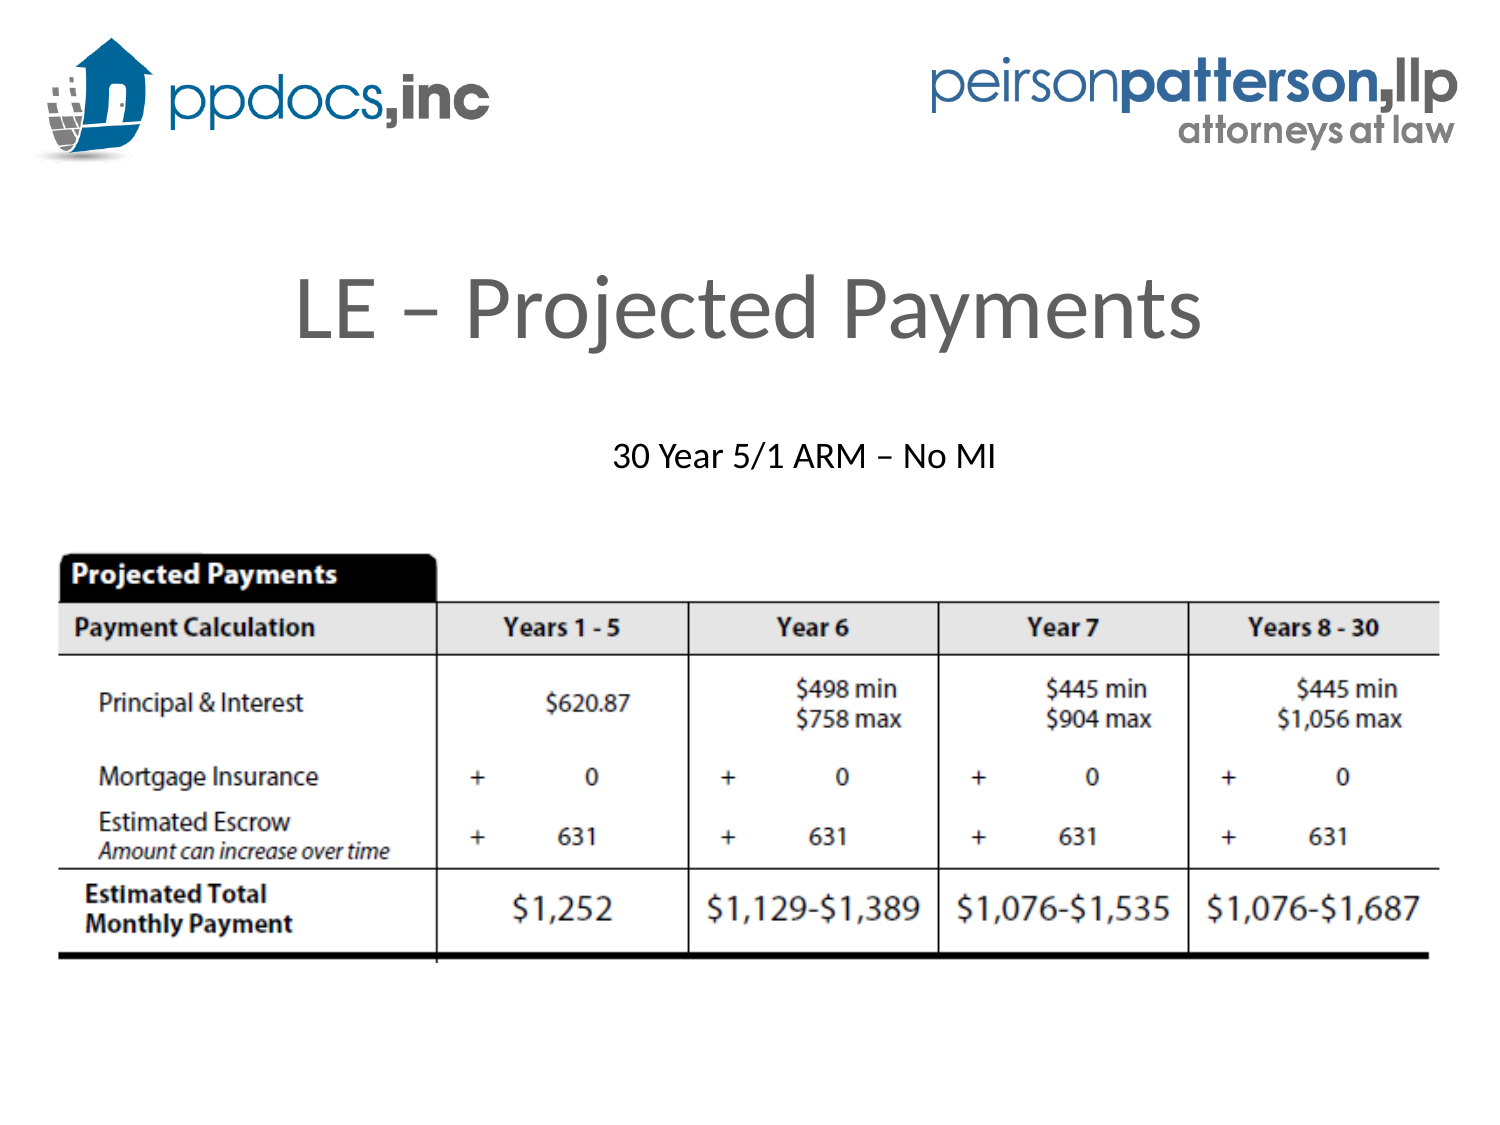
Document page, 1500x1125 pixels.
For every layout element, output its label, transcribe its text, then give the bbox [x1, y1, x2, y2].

text_box 30 Year 5/1 ARM – No MI [597, 423, 1012, 484]
picture [924, 49, 1463, 158]
picture [24, 24, 513, 180]
picture [49, 549, 1446, 963]
title LE – Projected Payments [112, 187, 1388, 417]
